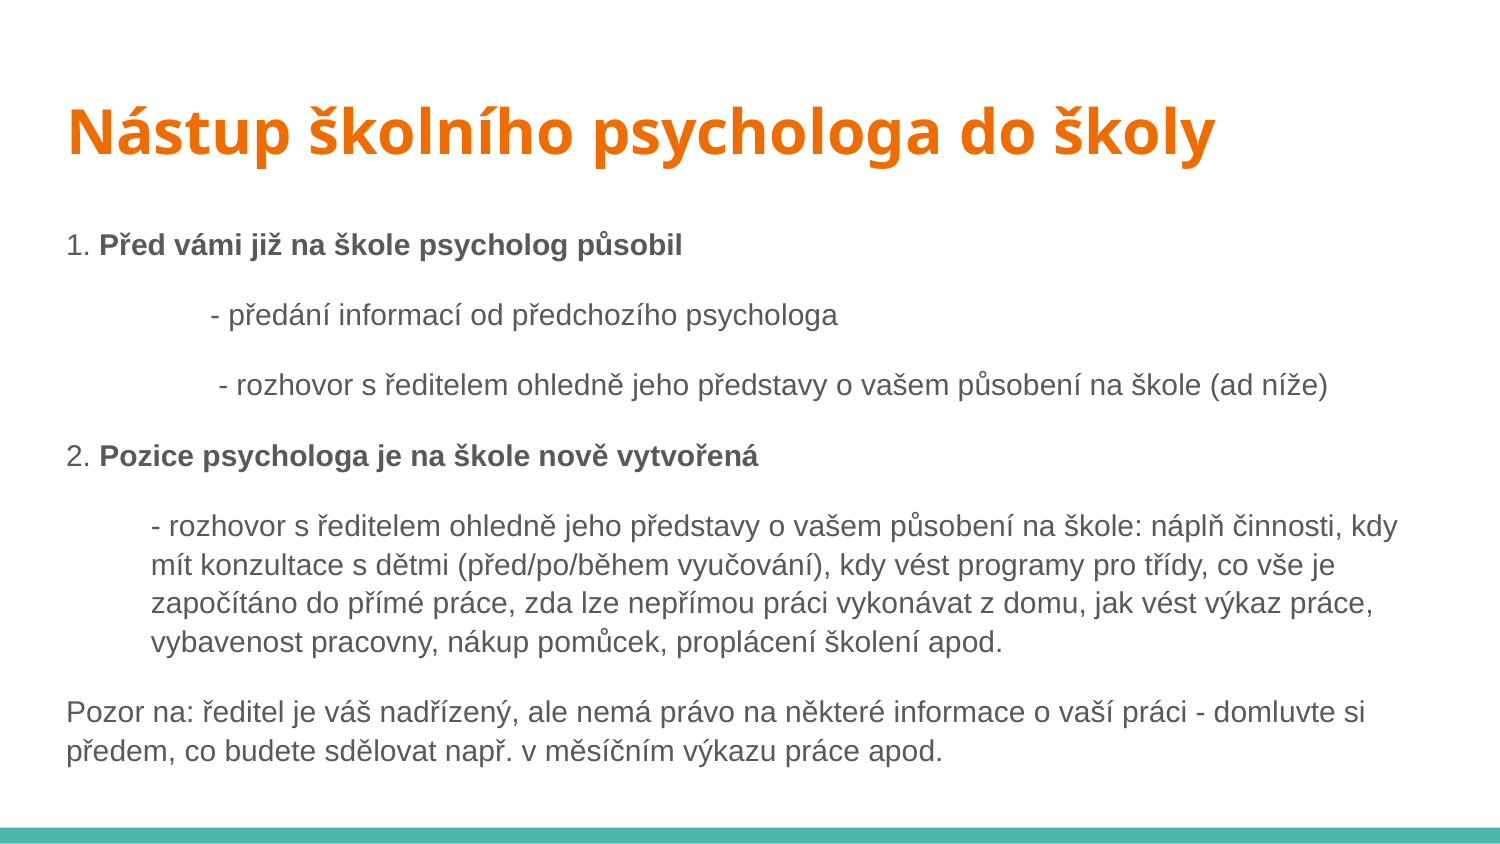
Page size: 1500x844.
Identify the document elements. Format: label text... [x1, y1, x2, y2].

title Nástup školního psychologa do školy [51, 72, 1449, 189]
list 1. Před vámi již na škole psycholog působil - předání informací od předchozího psychologa - rozhovor s ředitelem ohledně jeho představy o vašem působení na škole (ad níže) 2. Pozice psychologa je na škole nově vytvořená - rozhovor s ředitelem ohledně jeho představy o vašem působení na škole: náplň činnosti, kdy mít konzultace s dětmi (před/po/během vyučování), kdy vést programy pro třídy, co vše je započítáno do přímé práce, zda lze nepřímou práci vykonávat z domu, jak vést výkaz práce, vybavenost pracovny, nákup pomůcek, proplácení školení apod. Pozor na: ředitel je váš nadřízený, ale nemá právo na některé informace o vaší práci - domluvte si předem, co budete sdělovat např. v měsíčním výkazu práce apod. [51, 207, 1449, 786]
